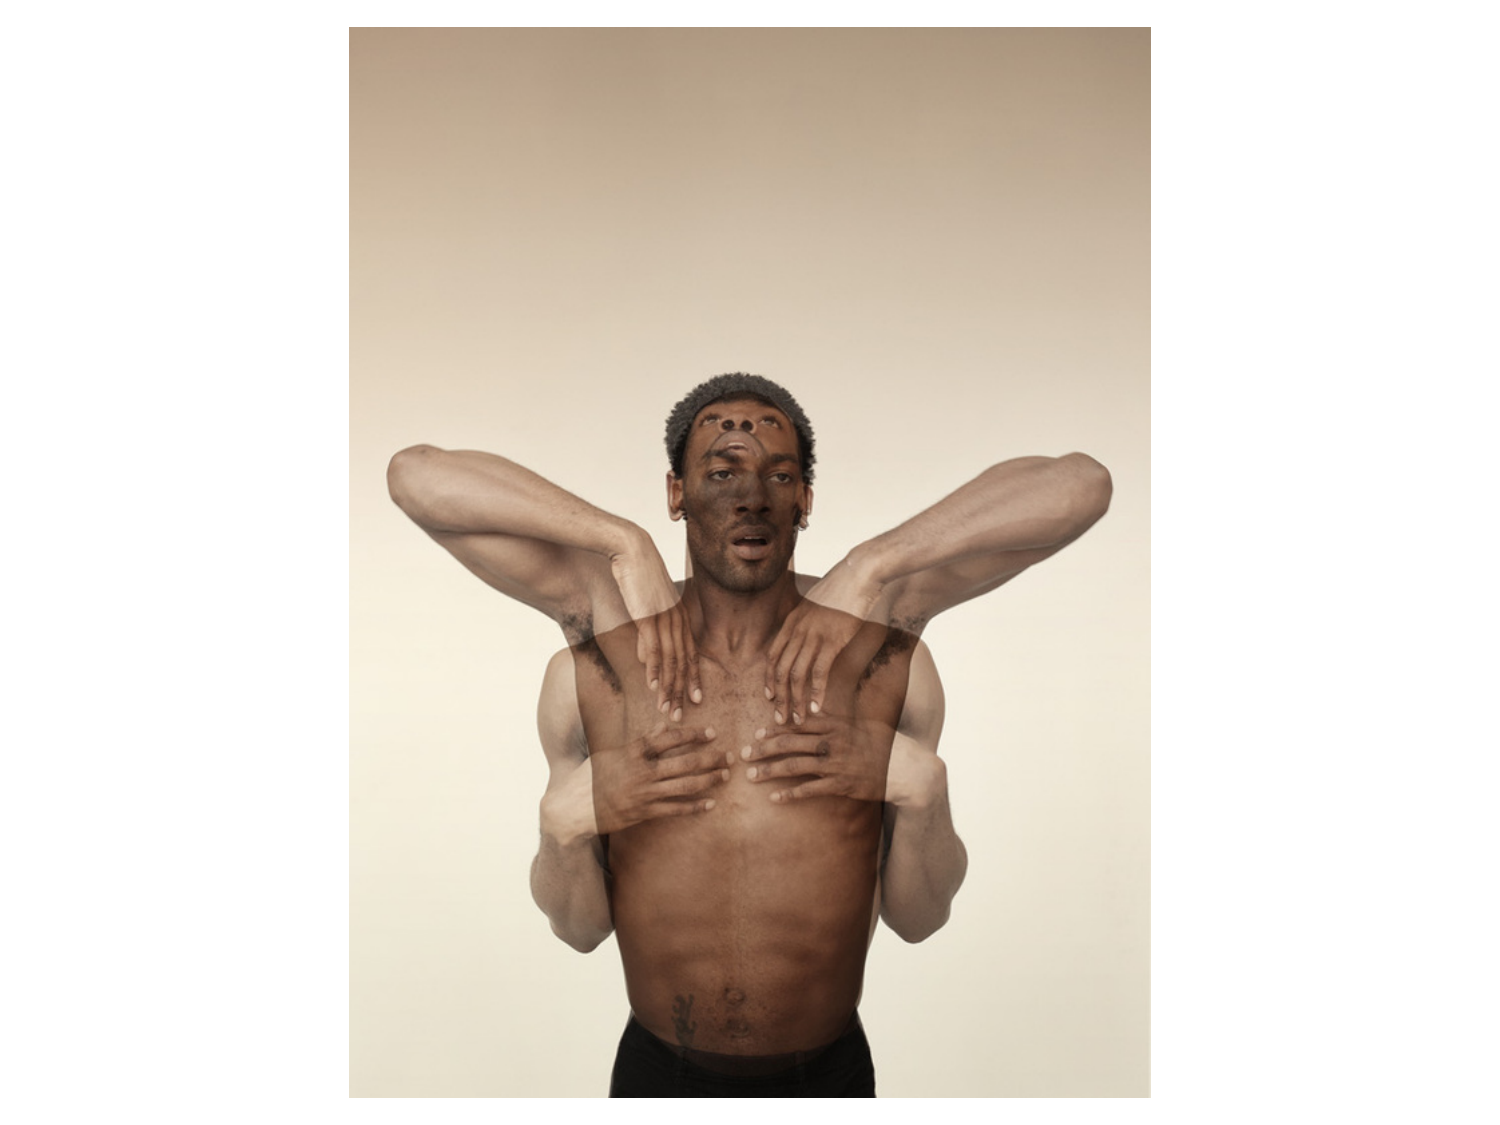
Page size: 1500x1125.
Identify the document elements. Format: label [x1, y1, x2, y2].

picture [349, 27, 1151, 1098]
